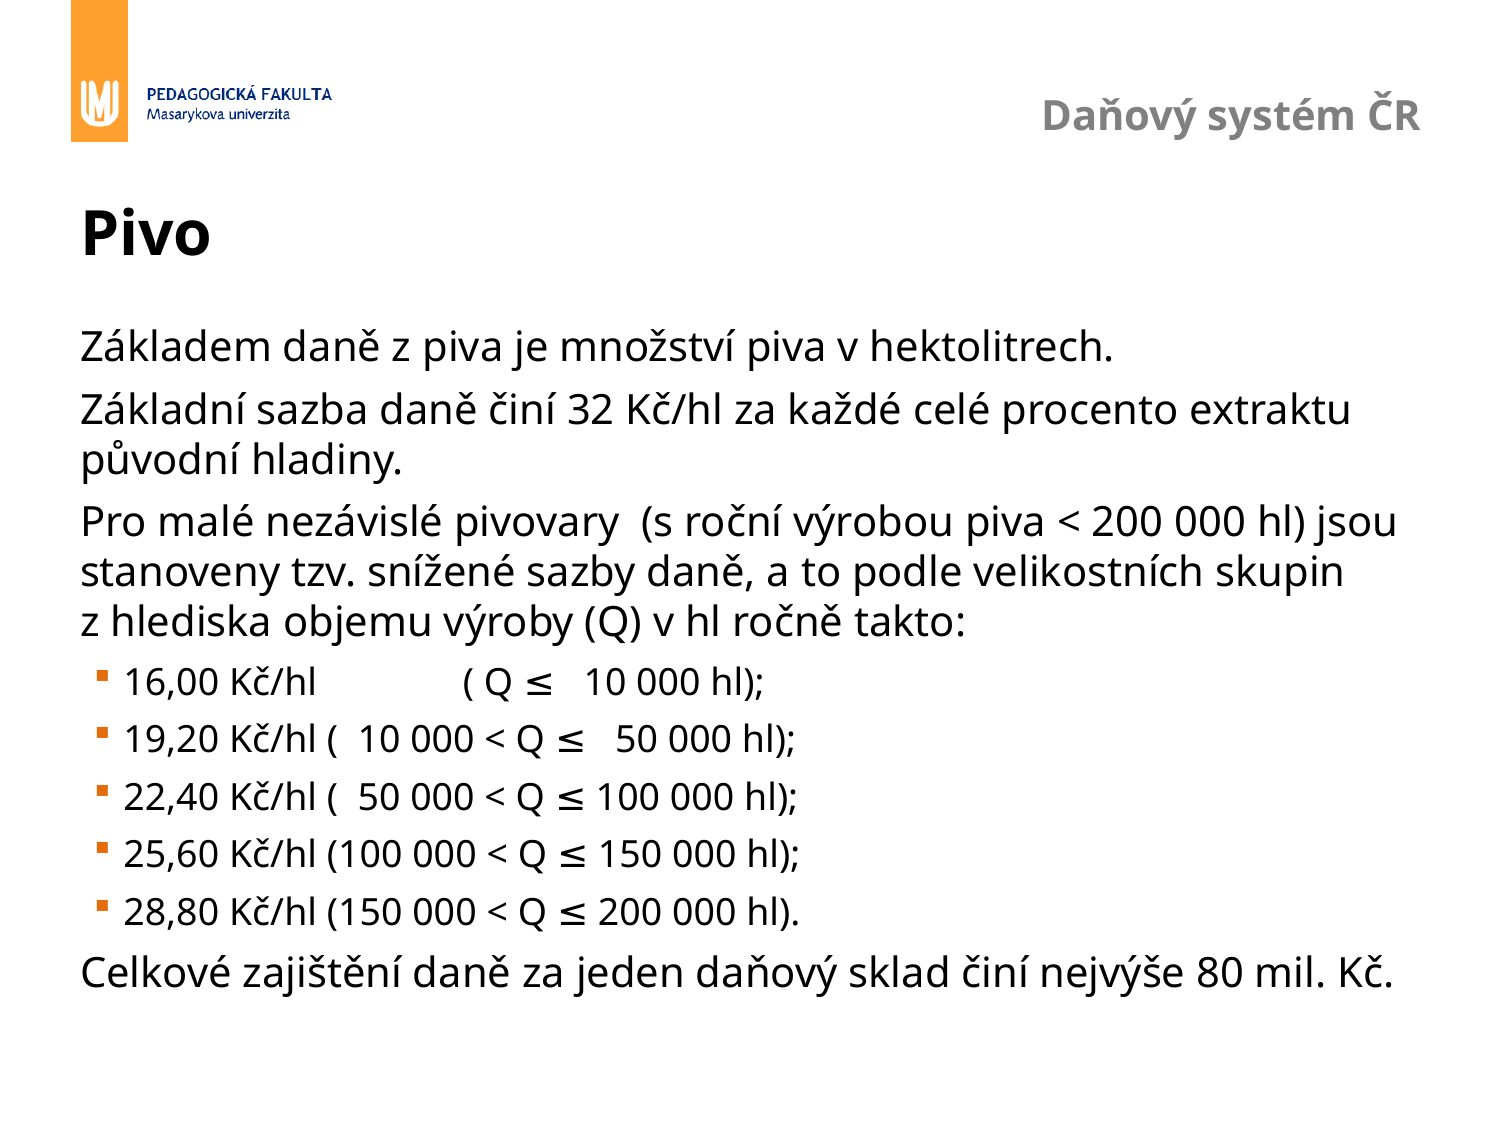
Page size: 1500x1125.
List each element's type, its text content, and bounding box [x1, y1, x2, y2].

text_box Základem daně z piva je množství piva v hektolitrech. Základní sazba daně činí 32 Kč/hl za každé celé procento extraktu původní hladiny. Pro malé nezávislé pivovary (s roční výrobou piva < 200 000 hl) jsou stanoveny tzv. snížené sazby daně, a to podle velikostních skupin z hlediska objemu výroby (Q) v hl ročně takto: 16,00 Kč/hl ( Q ≤ 10 000 hl); 19,20 Kč/hl ( 10 000 < Q ≤ 50 000 hl); 22,40 Kč/hl ( 50 000 < Q ≤ 100 000 hl); 25,60 Kč/hl (100 000 < Q ≤ 150 000 hl); 28,80 Kč/hl (150 000 < Q ≤ 200 000 hl). Celkové zajištění daně za jeden daňový sklad činí nejvýše 80 mil. Kč. [64, 312, 1436, 1065]
text_box Pivo [64, 171, 1436, 290]
text_box Daňový systém ČR [491, 30, 1437, 149]
picture [0, 0, 381, 148]
